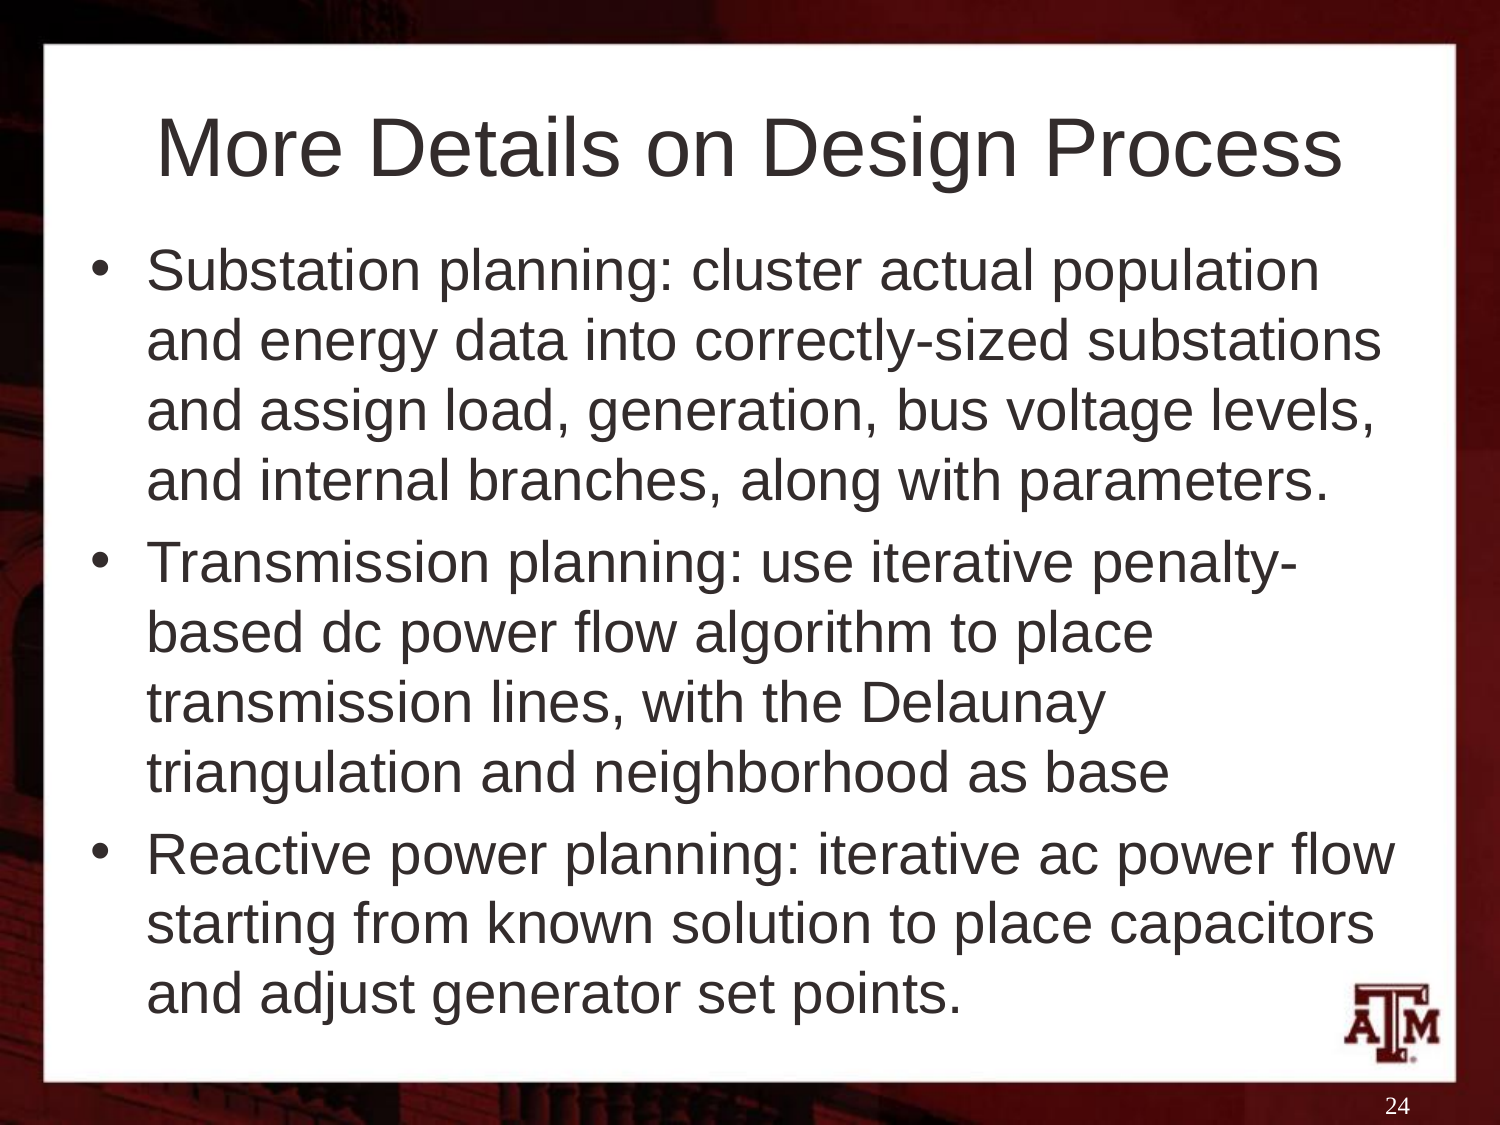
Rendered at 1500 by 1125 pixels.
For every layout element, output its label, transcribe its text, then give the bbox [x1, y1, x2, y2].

list Substation planning: cluster actual population and energy data into correctly-sized substations and assign load, generation, bus voltage levels, and internal branches, along with parameters. Transmission planning: use iterative penalty-based dc power flow algorithm to place transmission lines, with the Delaunay triangulation and neighborhood as base Reactive power planning: iterative ac power flow starting from known solution to place capacitors and adjust generator set points. [75, 224, 1448, 935]
picture [0, 0, 1500, 1125]
title More Details on Design Process [75, 54, 1425, 224]
slide_number 24 [1074, 1083, 1425, 1125]
